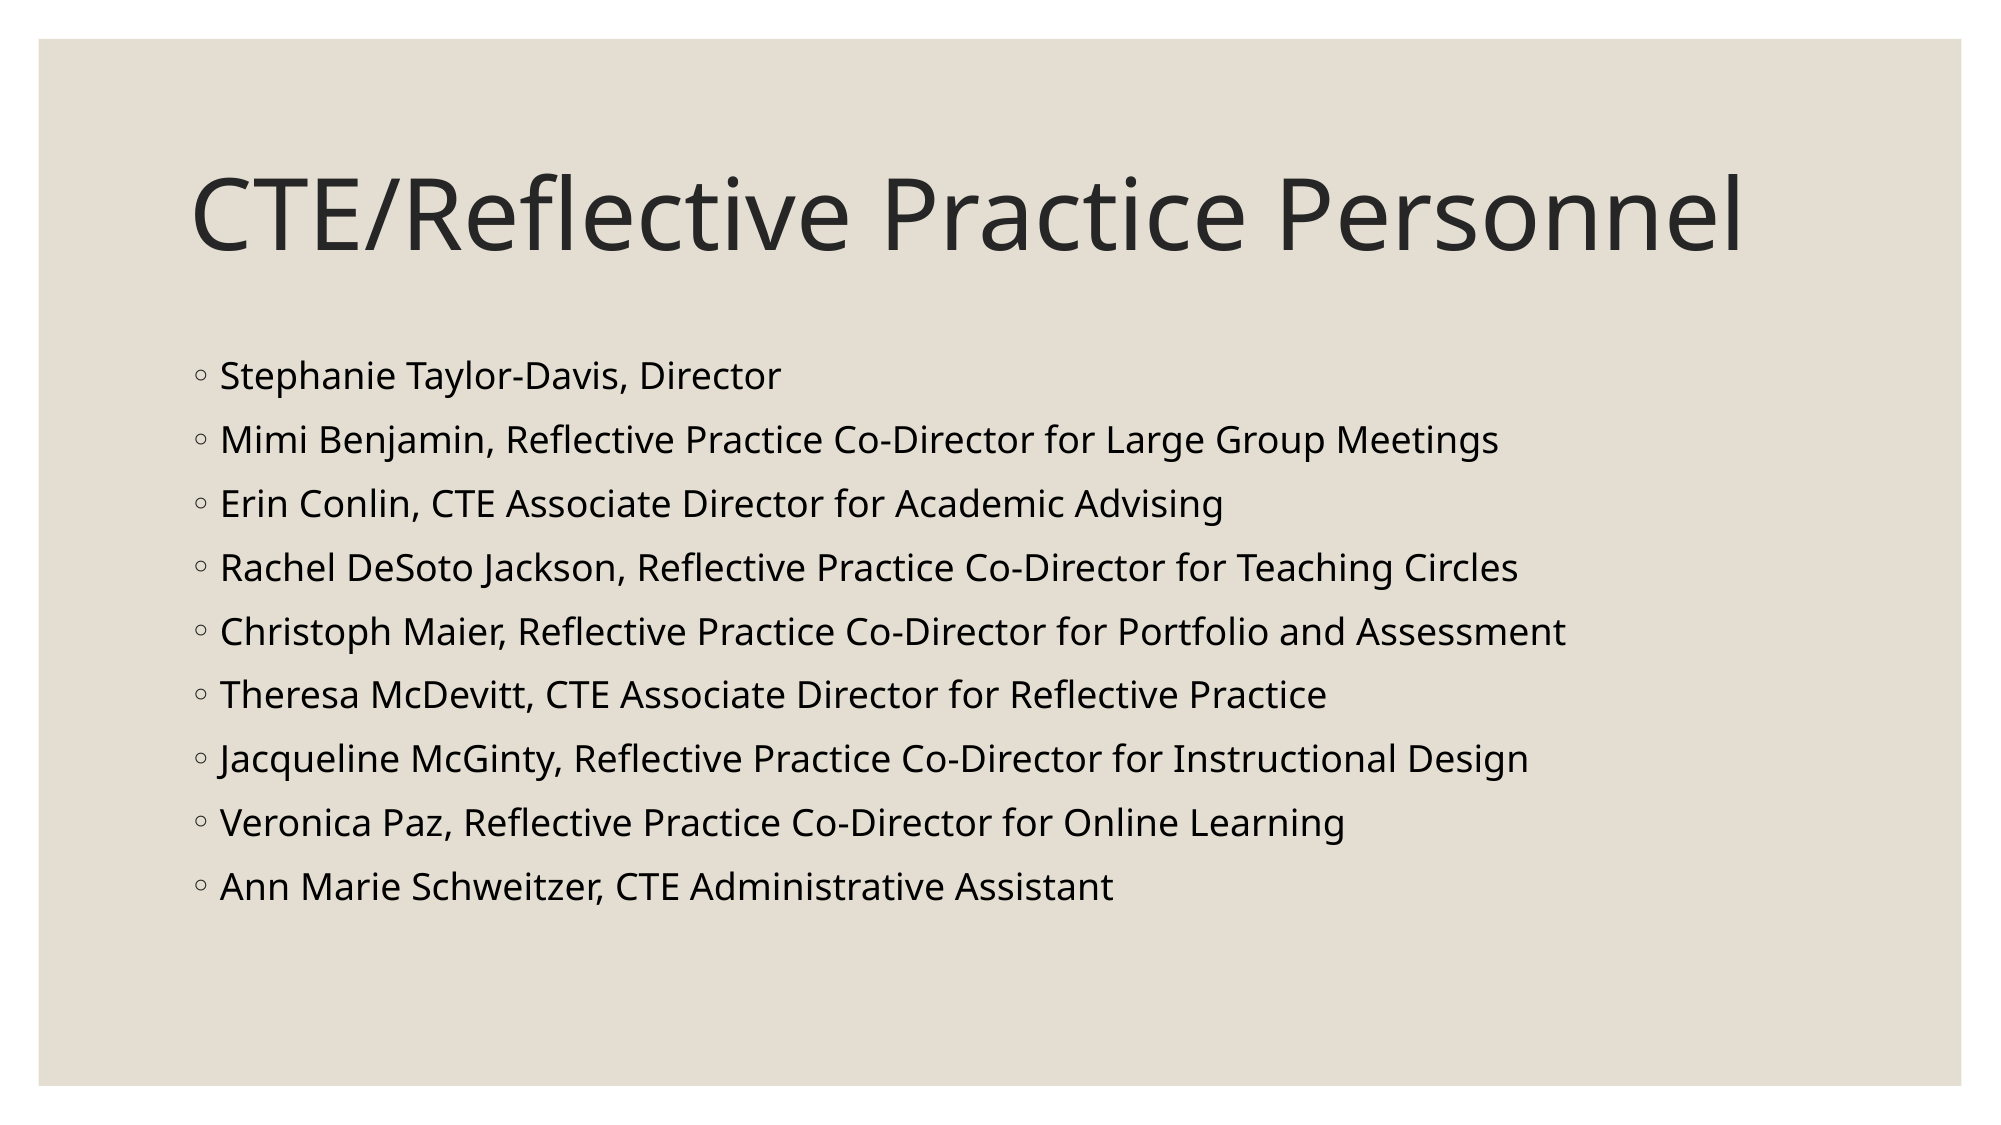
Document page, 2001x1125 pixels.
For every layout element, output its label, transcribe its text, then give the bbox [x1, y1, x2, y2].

title CTE/Reflective Practice Personnel [174, 105, 1825, 331]
list Stephanie Taylor-Davis, Director Mimi Benjamin, Reflective Practice Co-Director for Large Group Meetings Erin Conlin, CTE Associate Director for Academic Advising Rachel DeSoto Jackson, Reflective Practice Co-Director for Teaching Circles Christoph Maier, Reflective Practice Co-Director for Portfolio and Assessment Theresa McDevitt, CTE Associate Director for Reflective Practice Jacqueline McGinty, Reflective Practice Co-Director for Instructional Design Veronica Paz, Reflective Practice Co-Director for Online Learning Ann Marie Schweitzer, CTE Administrative Assistant [174, 345, 1825, 990]
